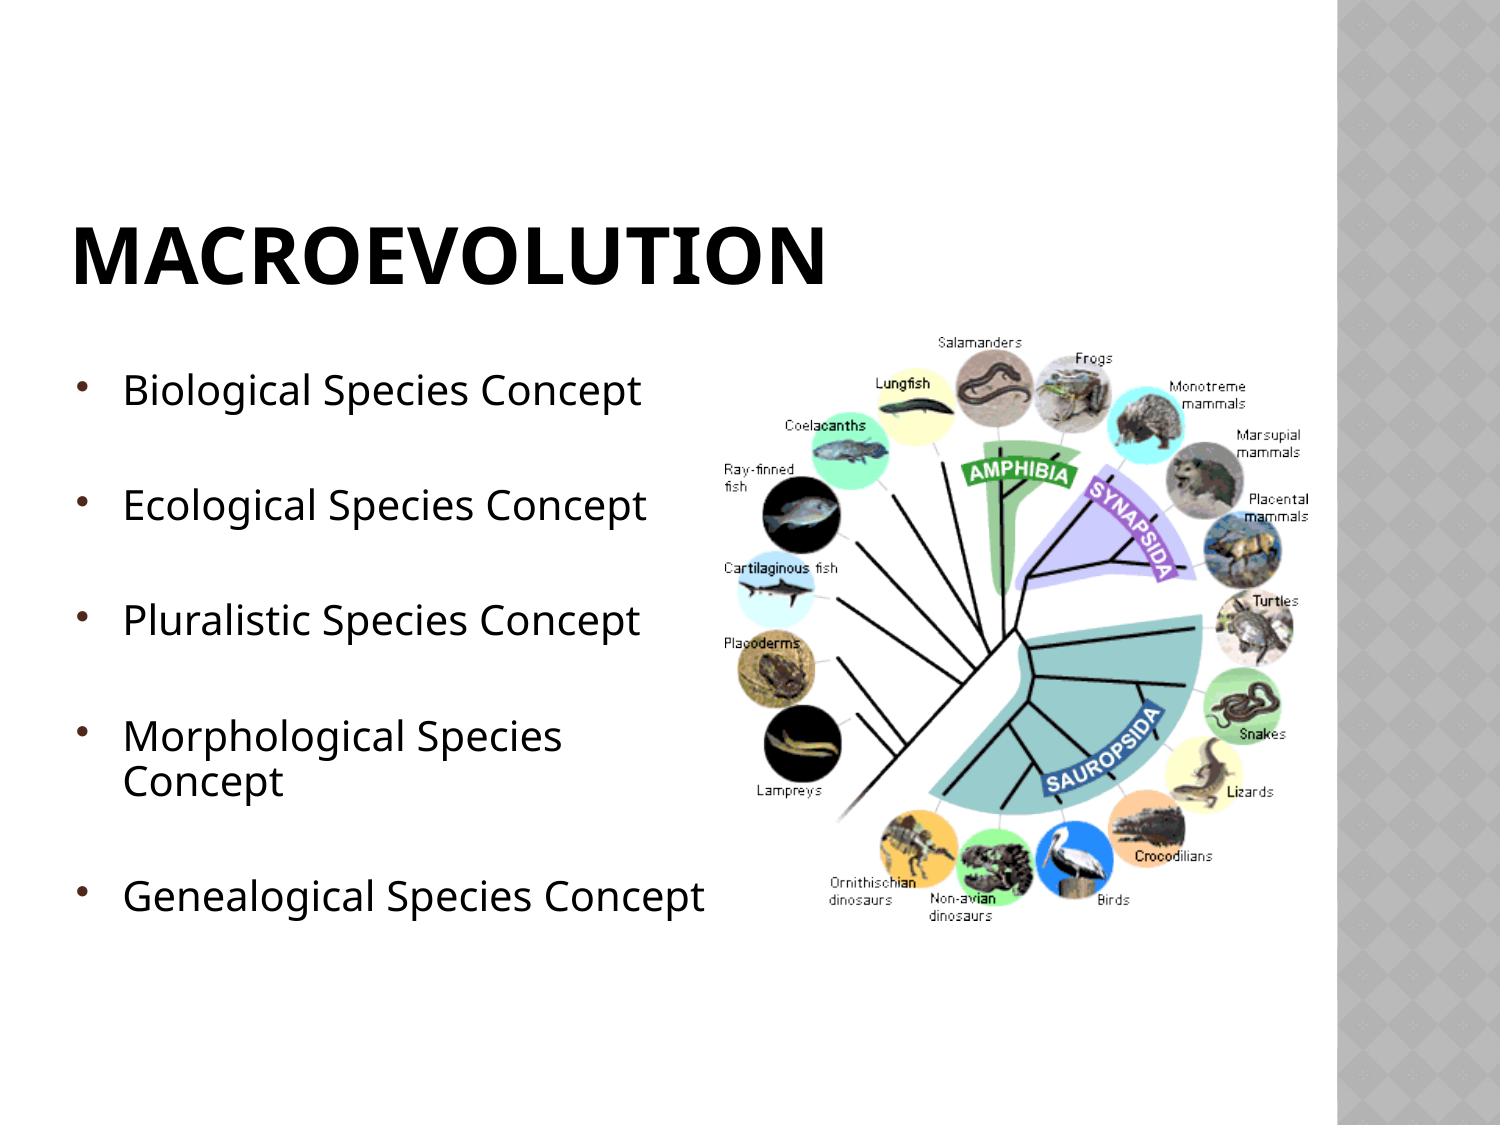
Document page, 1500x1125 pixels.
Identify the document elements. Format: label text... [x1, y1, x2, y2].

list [724, 337, 1309, 921]
title Macroevolution [62, 174, 1438, 300]
list Biological Species Concept Ecological Species Concept Pluralistic Species Concept Morphological Species Concept Genealogical Species Concept [62, 362, 738, 1088]
